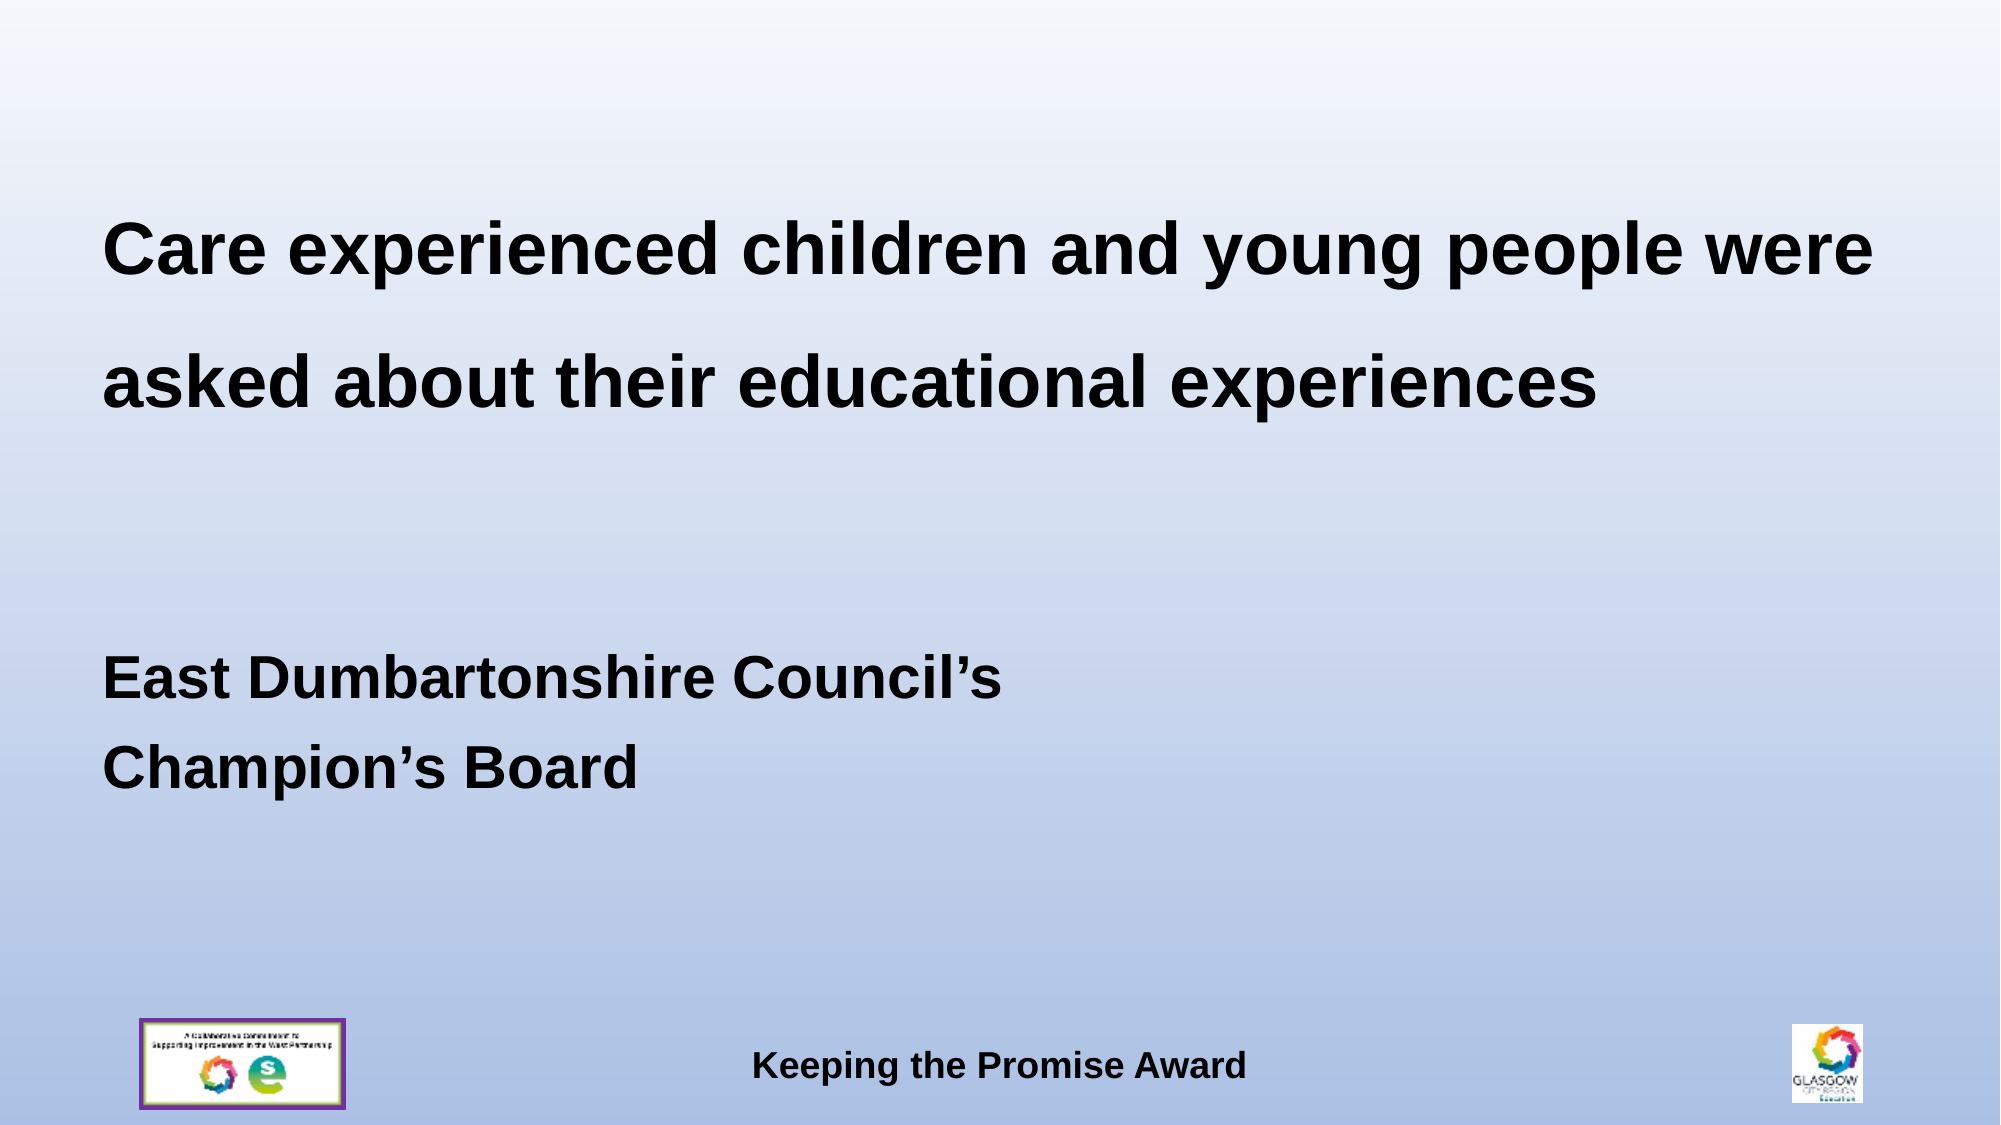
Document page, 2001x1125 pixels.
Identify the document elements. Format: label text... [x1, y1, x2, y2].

picture [1792, 1024, 1863, 1103]
list Care experienced children and young people were asked about their educational experiences East Dumbartonshire Council’s Champion’s Board [87, 147, 1946, 815]
picture [139, 1018, 346, 1110]
